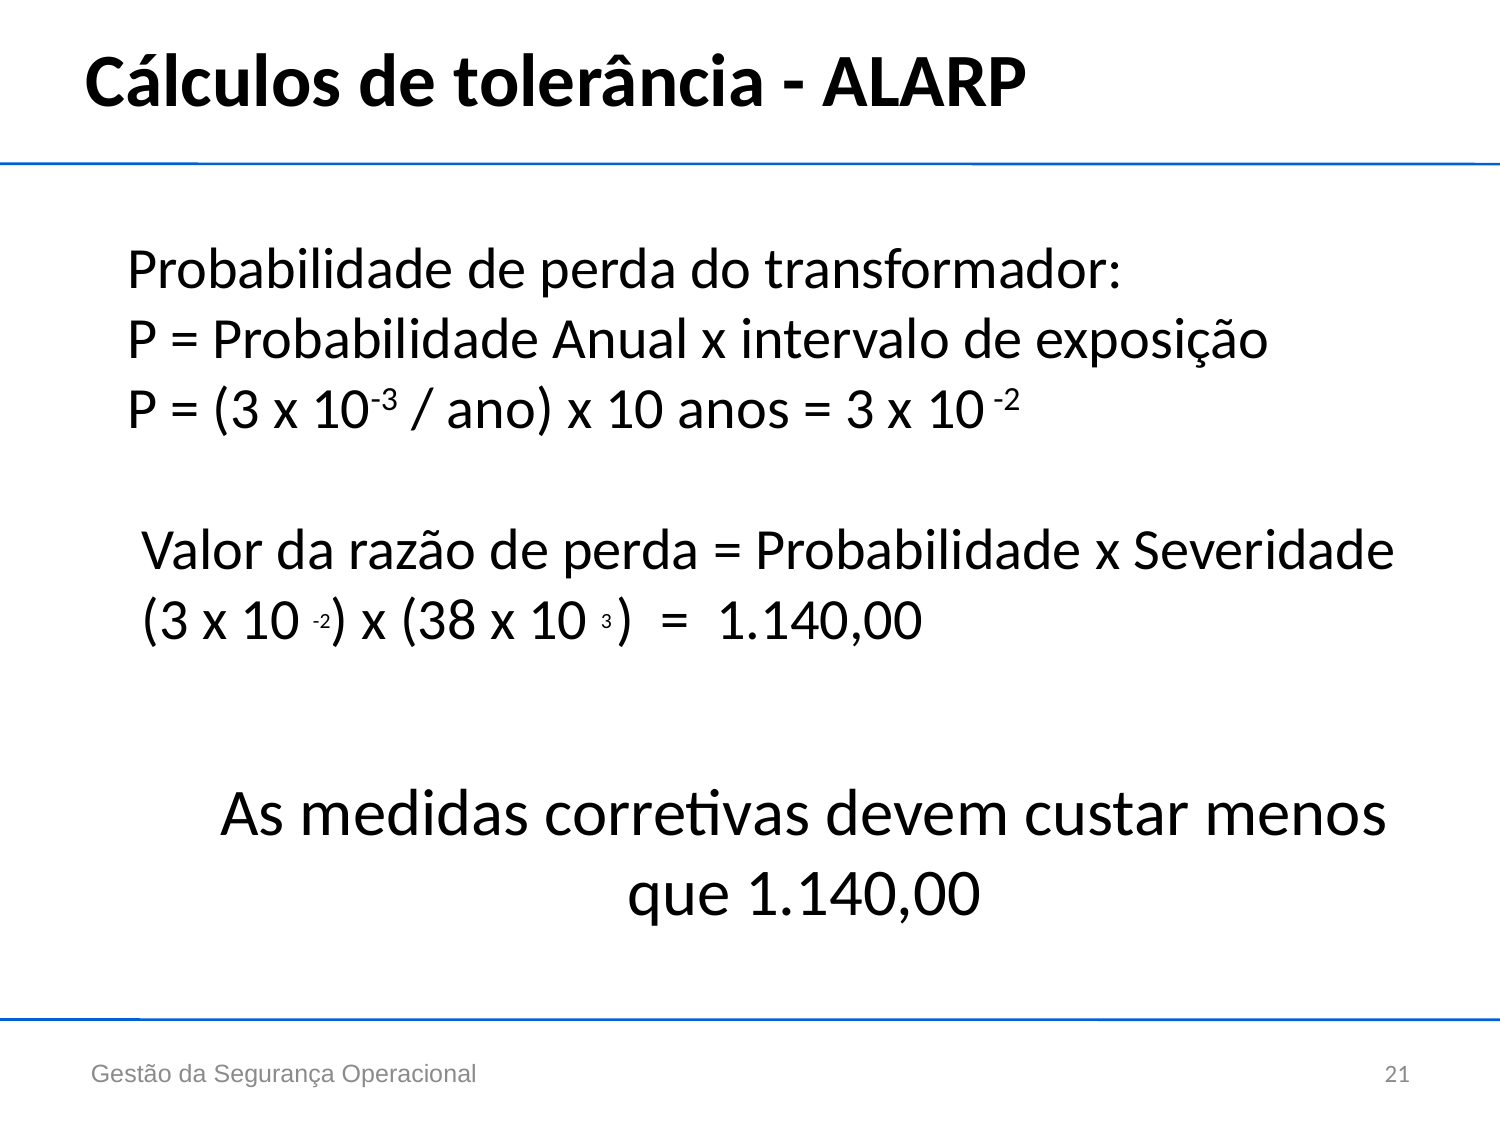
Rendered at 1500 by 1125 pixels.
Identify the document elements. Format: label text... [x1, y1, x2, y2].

slide_number 21 [1074, 1042, 1425, 1103]
text_box As medidas corretivas devem custar menos que 1.140,00 [205, 761, 1403, 937]
title Cálculos de tolerância - ALARP [70, 23, 1421, 129]
text_box Valor da razão de perda = Probabilidade x Severidade (3 x 10 -2) x (38 x 10 3 ) = 1.140,00 [126, 503, 1411, 704]
footer Gestão da Segurança Operacional [75, 1042, 551, 1103]
text_box Probabilidade de perda do transformador: P = Probabilidade Anual x intervalo de exposição P = (3 x 10-3 / ano) x 10 anos = 3 x 10 -2 [112, 222, 1285, 448]
